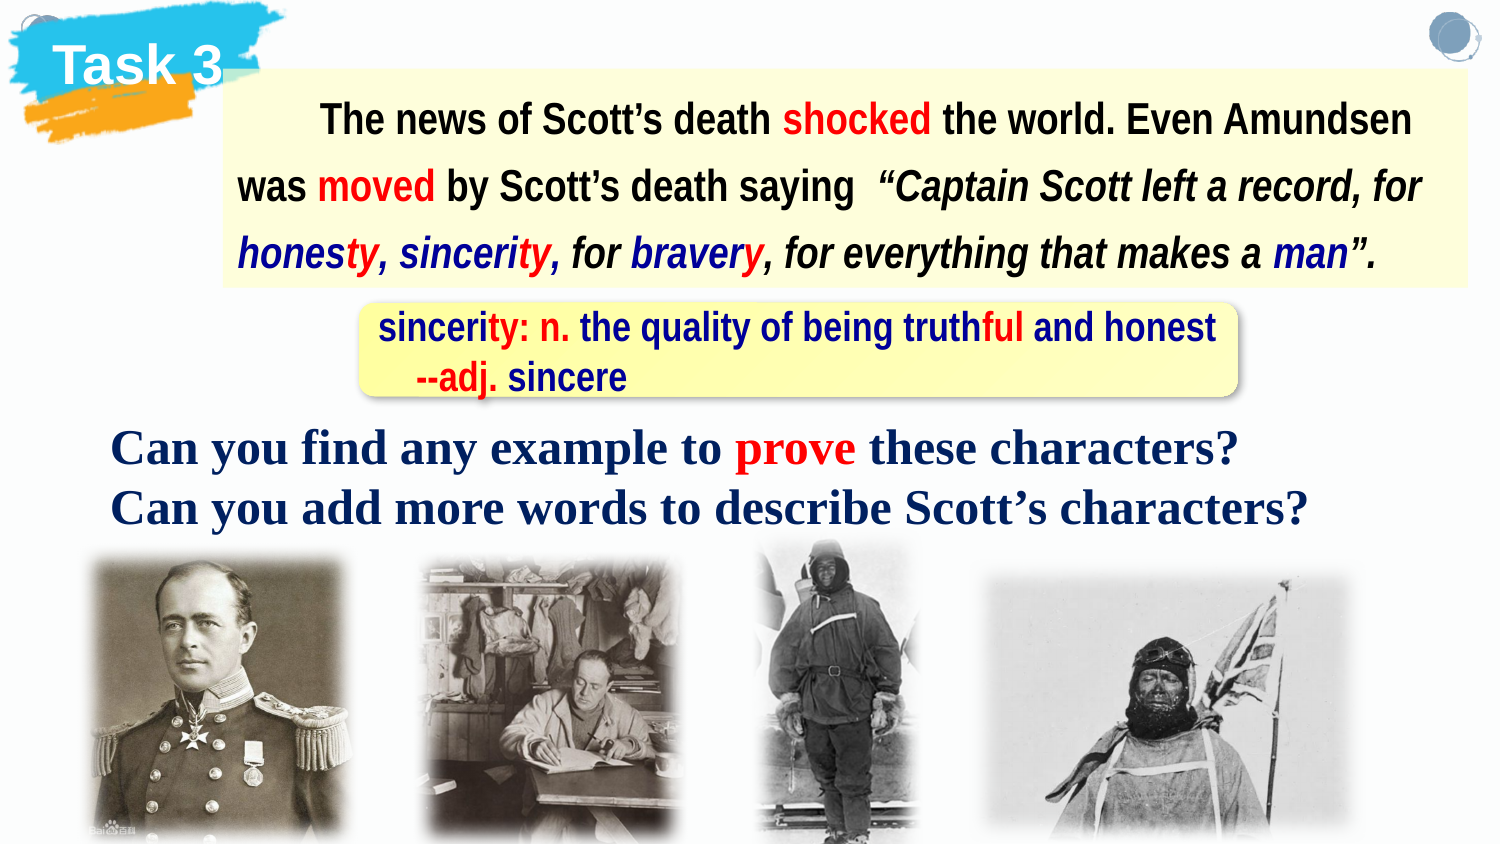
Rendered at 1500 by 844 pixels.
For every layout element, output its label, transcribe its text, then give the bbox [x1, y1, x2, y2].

picture [968, 558, 1367, 844]
list The news of Scott’s death shocked the world. Even Amundsen was moved by Scott’s death saying “Captain Scott left a record, for honesty, sincerity, for bravery, for everything that makes a man”. [222, 68, 1468, 288]
picture [0, 0, 300, 146]
picture [1411, 0, 1500, 73]
picture [751, 527, 923, 844]
text_box Can you find any example to prove these characters? Can you add more words to describe Scott’s characters? [94, 407, 1457, 542]
text_box sincerity: n. the quality of being truthful and honest --adj. sincere [357, 301, 1239, 398]
picture [77, 543, 359, 844]
picture [412, 550, 689, 844]
